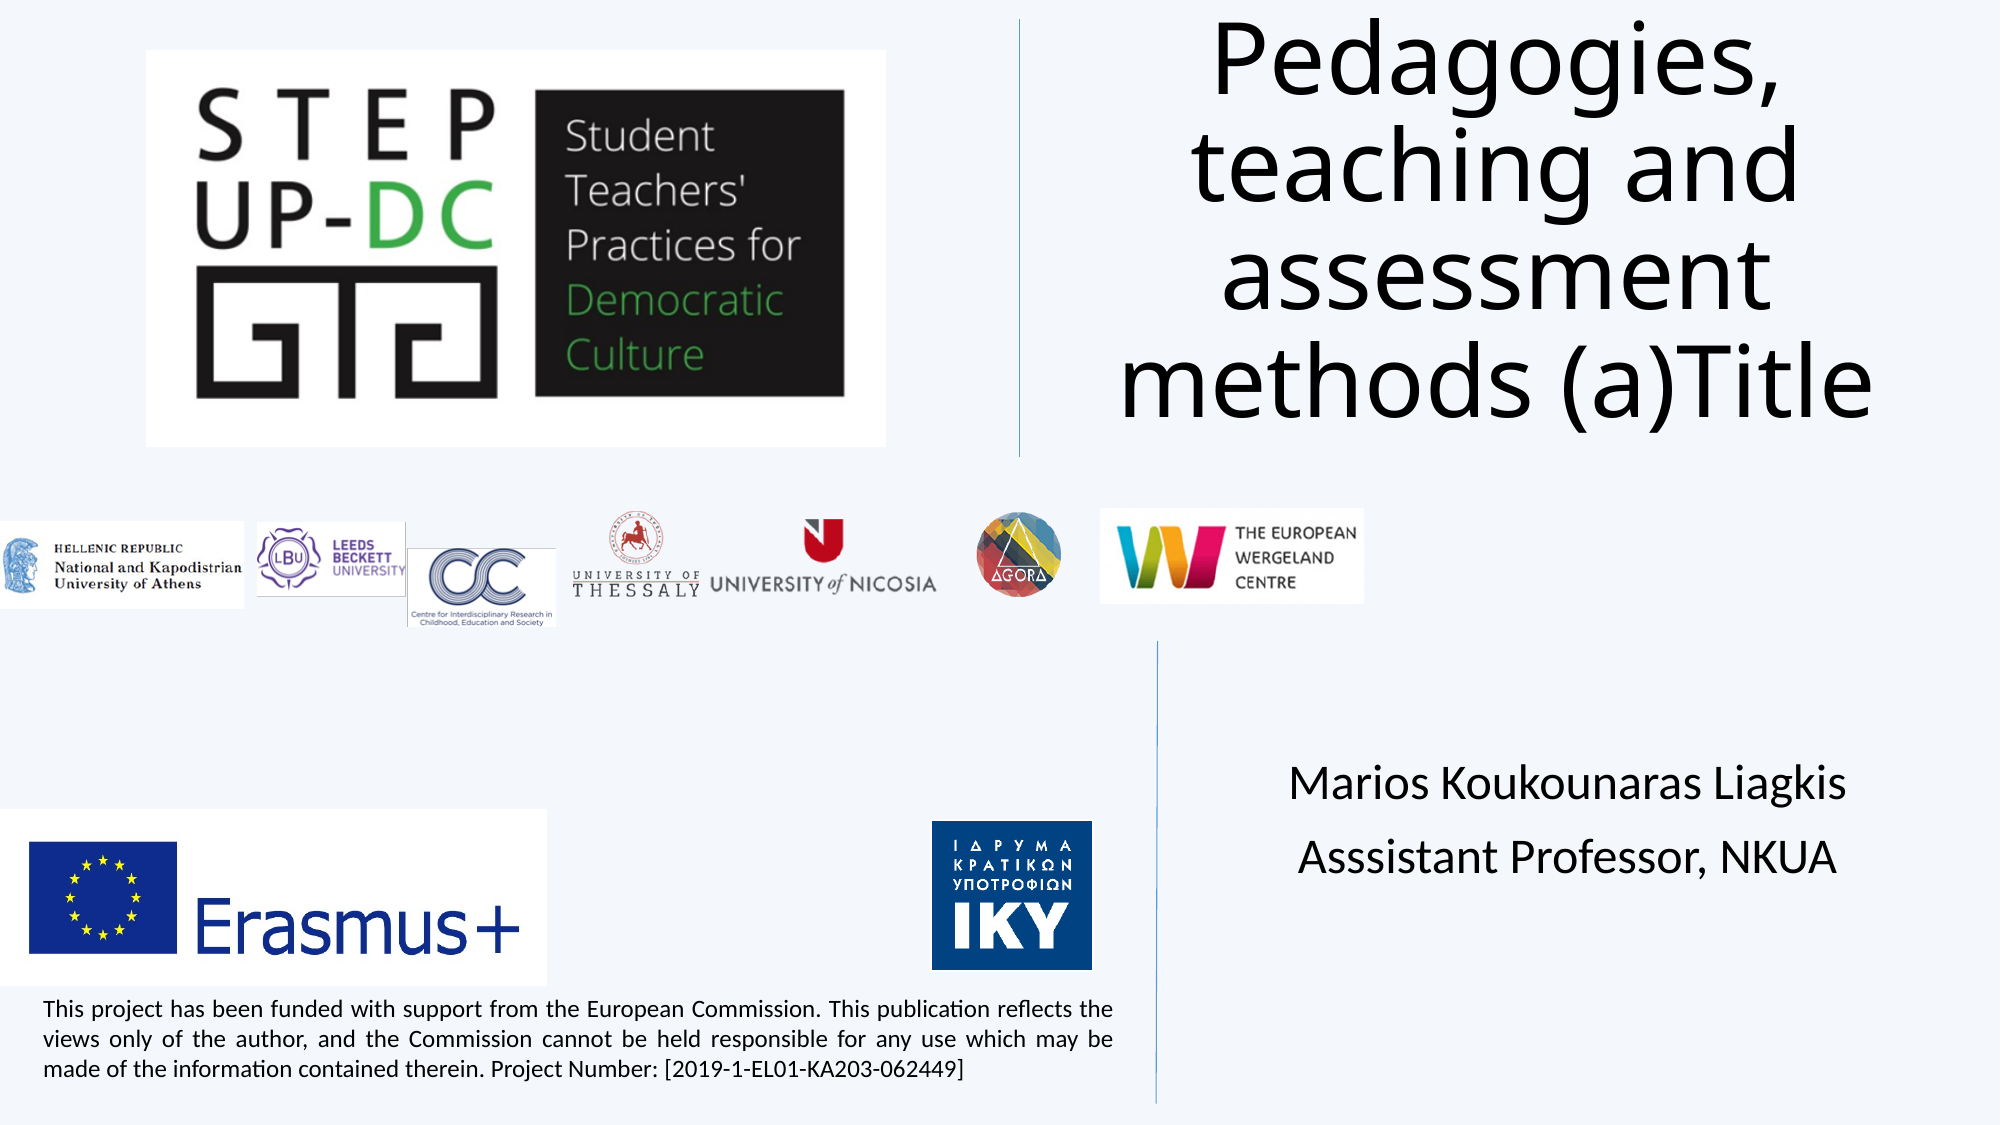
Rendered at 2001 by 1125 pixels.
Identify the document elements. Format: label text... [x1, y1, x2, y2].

picture [0, 521, 244, 609]
title Pedagogies, teaching and assessment methods (a)Title [1055, 55, 1939, 447]
picture [0, 809, 547, 986]
picture [257, 508, 1364, 627]
picture [146, 50, 886, 447]
picture [926, 815, 1097, 975]
subtitle Marios Koukounaras Liagkis Asssistant Professor, NKUA [1217, 748, 1919, 898]
text_box This project has been funded with support from the European Commission. This publication reflects the views only of the author, and the Commission cannot be held responsible for any use which may be made of the information contained therein. Project Number: [2019-1-EL01-KA203-062449] [28, 985, 1131, 1091]
